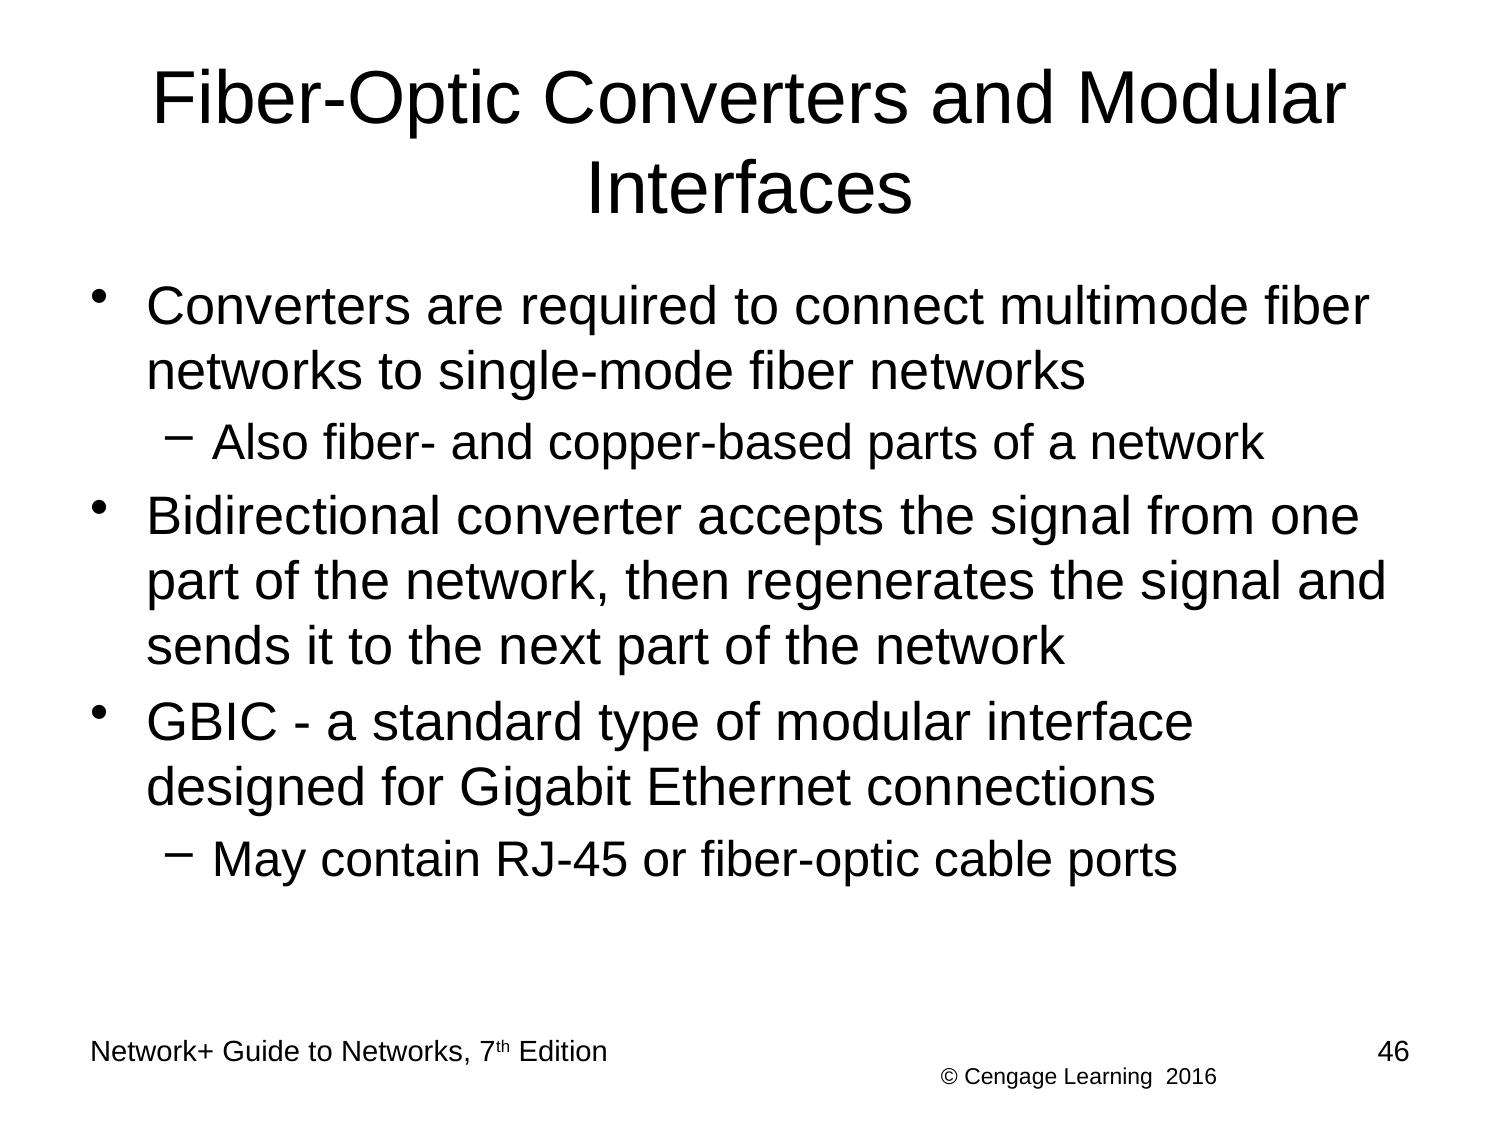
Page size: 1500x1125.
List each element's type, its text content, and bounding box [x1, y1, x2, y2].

slide_number 46 [1312, 1024, 1426, 1103]
title Fiber-Optic Converters and Modular Interfaces [75, 45, 1425, 233]
list Converters are required to connect multimode fiber networks to single-mode fiber networks Also fiber- and copper-based parts of a network Bidirectional converter accepts the signal from one part of the network, then regenerates the signal and sends it to the next part of the network GBIC - a standard type of modular interface designed for Gigabit Ethernet connections May contain RJ-45 or fiber-optic cable ports [75, 262, 1425, 1005]
footer Network+ Guide to Networks, 7th Edition [74, 1024, 713, 1103]
